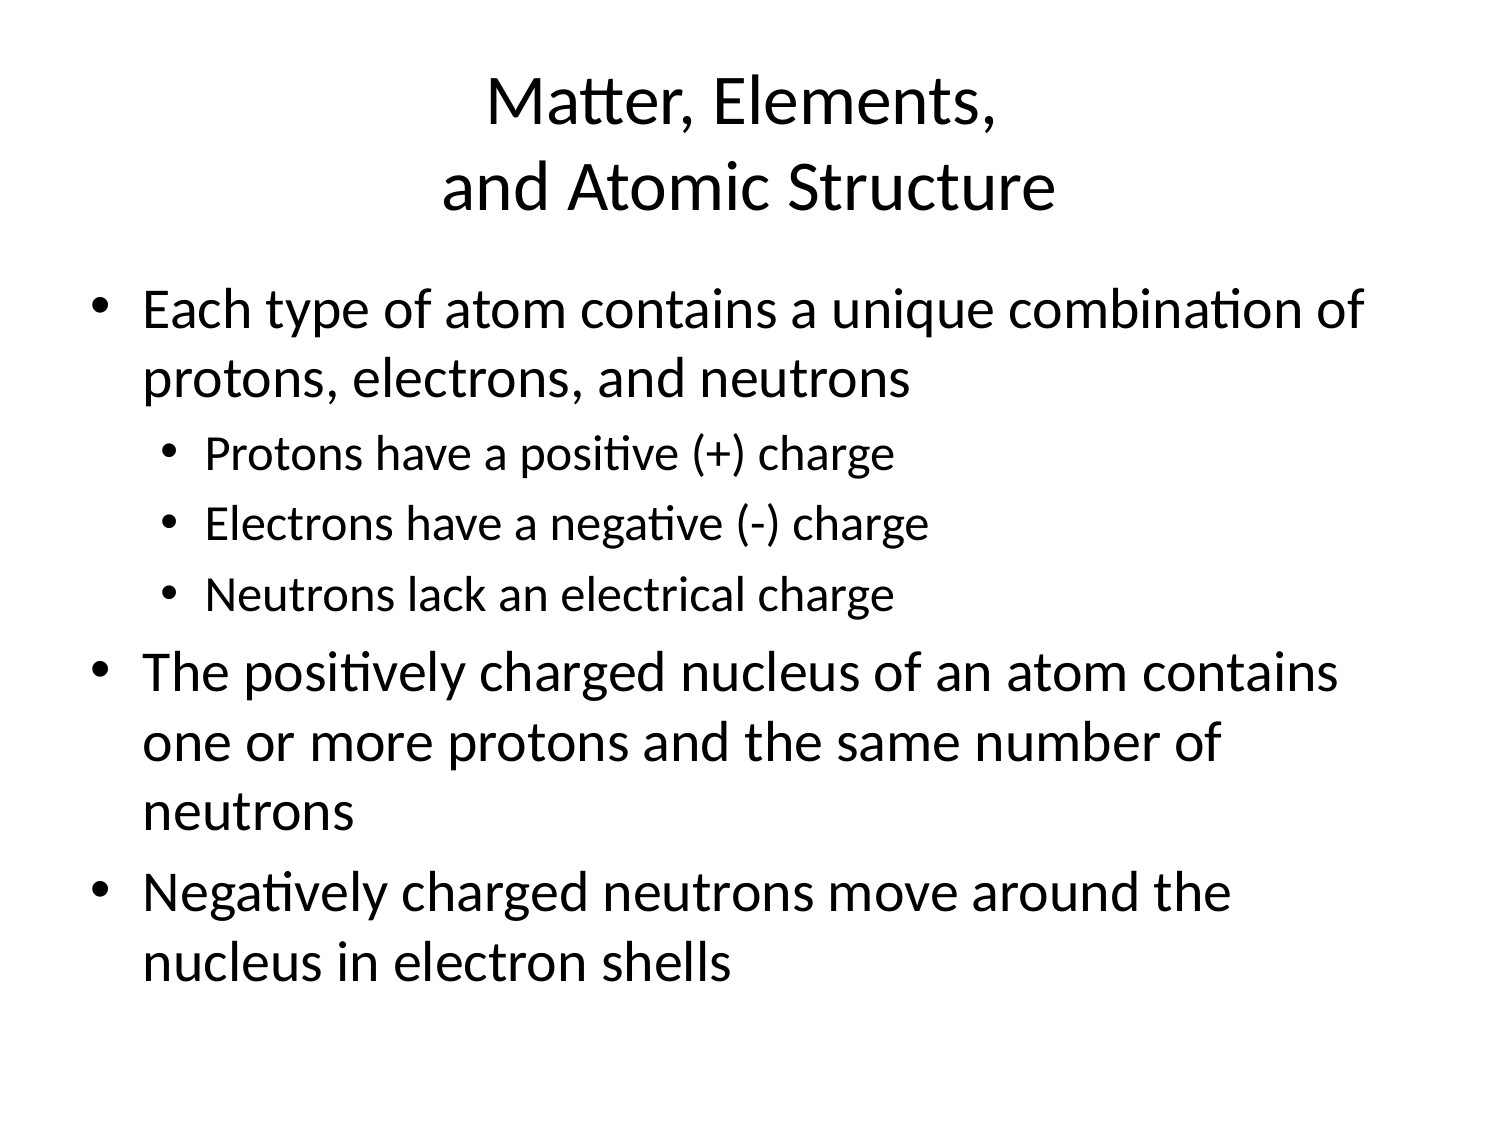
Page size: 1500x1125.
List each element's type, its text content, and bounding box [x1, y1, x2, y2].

title Matter, Elements, and Atomic Structure [74, 44, 1426, 233]
list Each type of atom contains a unique combination of protons, electrons, and neutrons Protons have a positive (+) charge Electrons have a negative (-) charge Neutrons lack an electrical charge The positively charged nucleus of an atom contains one or more protons and the same number of neutrons Negatively charged neutrons move around the nucleus in electron shells [74, 262, 1426, 1006]
